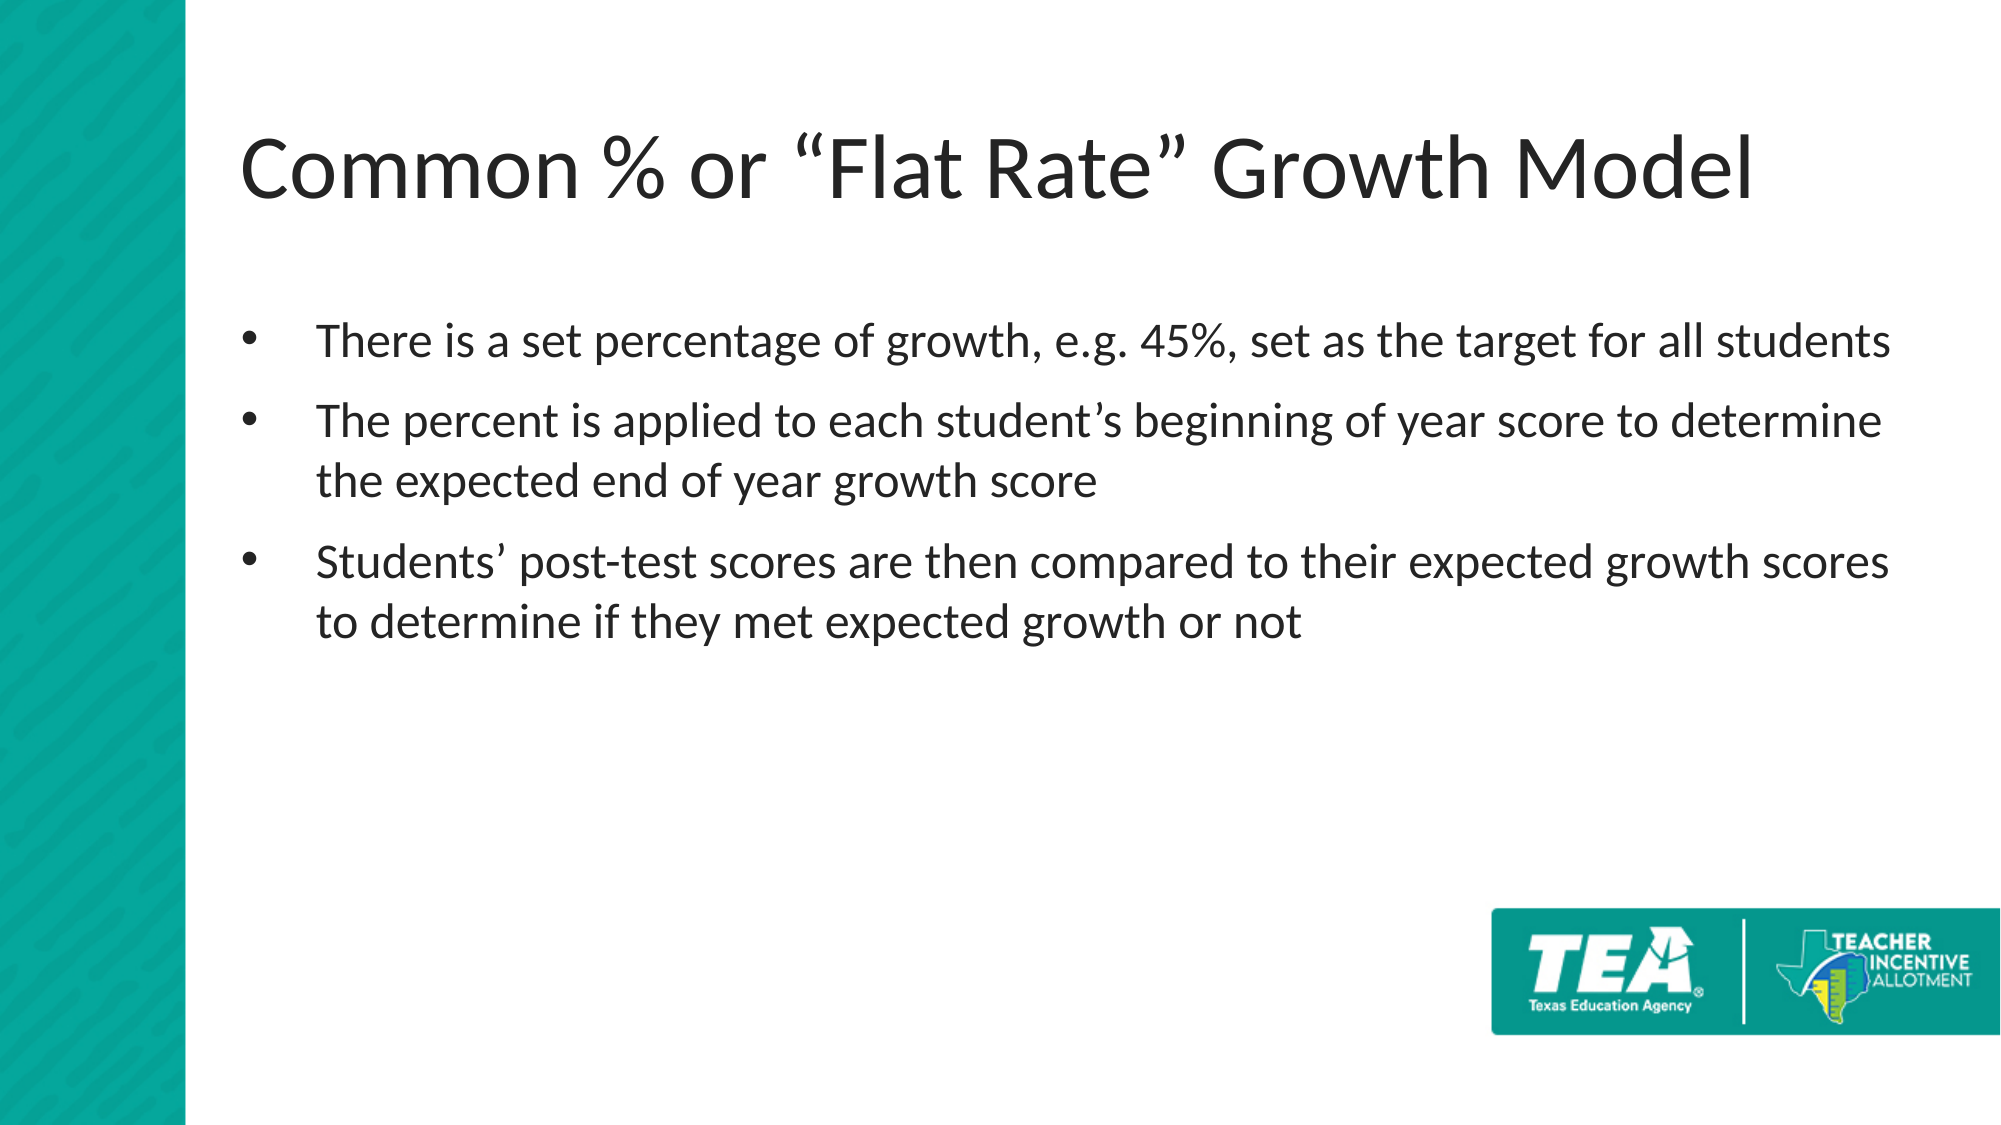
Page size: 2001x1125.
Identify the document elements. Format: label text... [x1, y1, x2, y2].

picture [0, 0, 2001, 1125]
title Common % or “Flat Rate” Growth Model [225, 59, 1946, 278]
list There is a set percentage of growth, e.g. 45%, set as the target for all students The percent is applied to each student’s beginning of year score to determine the expected end of year growth score Students’ post-test scores are then compared to their expected growth scores to determine if they met expected growth or not [225, 299, 1916, 848]
